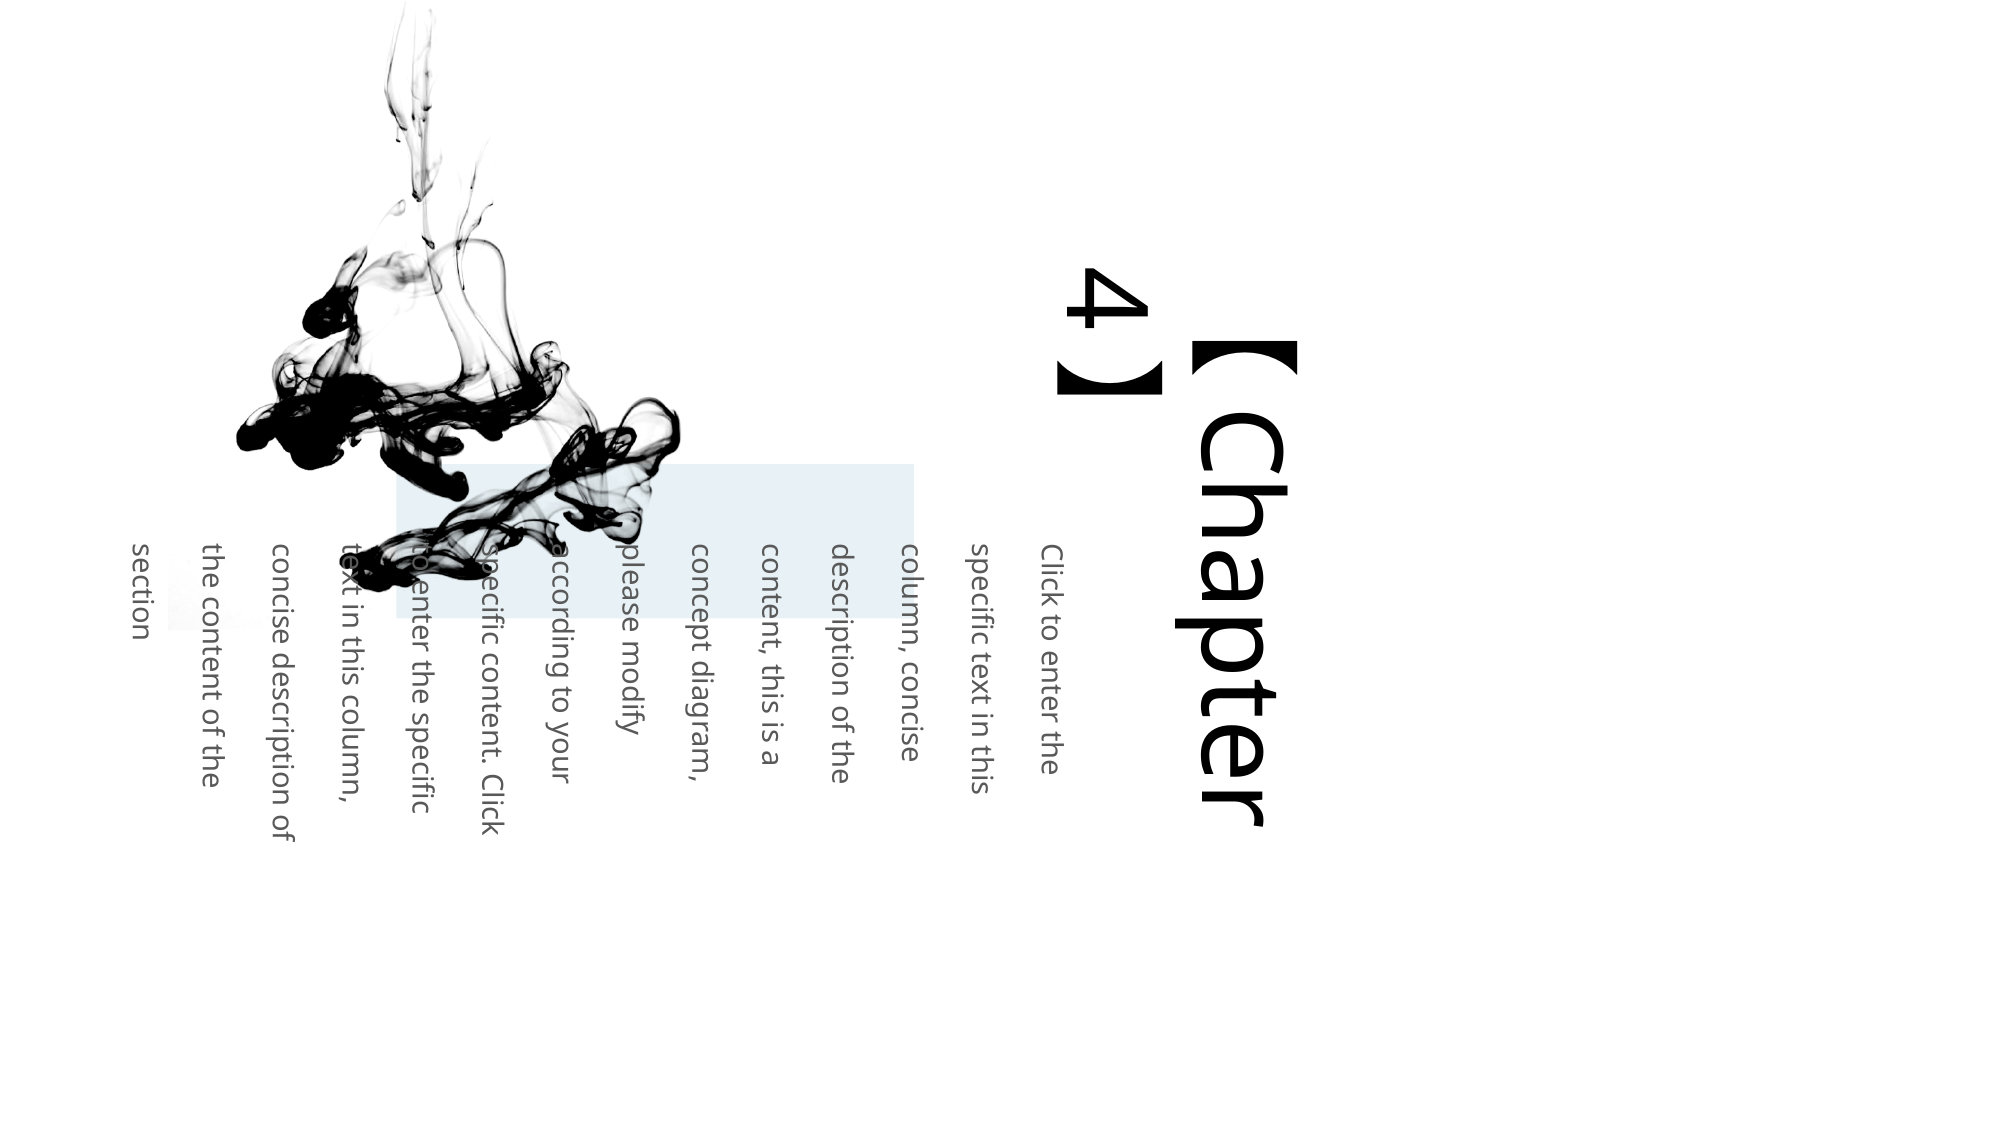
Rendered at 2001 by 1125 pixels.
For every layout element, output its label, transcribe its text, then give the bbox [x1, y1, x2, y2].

picture [167, 0, 729, 653]
text_box Click to enter the specific text in this column, concise description of the content, this is a concept diagram, please modify according to your specific content. Click to enter the specific text in this column, concise description of the content of the section [800, 529, 1114, 863]
text_box 【Chapter 4】 [1155, 251, 1322, 940]
text_box [729, 463, 915, 619]
